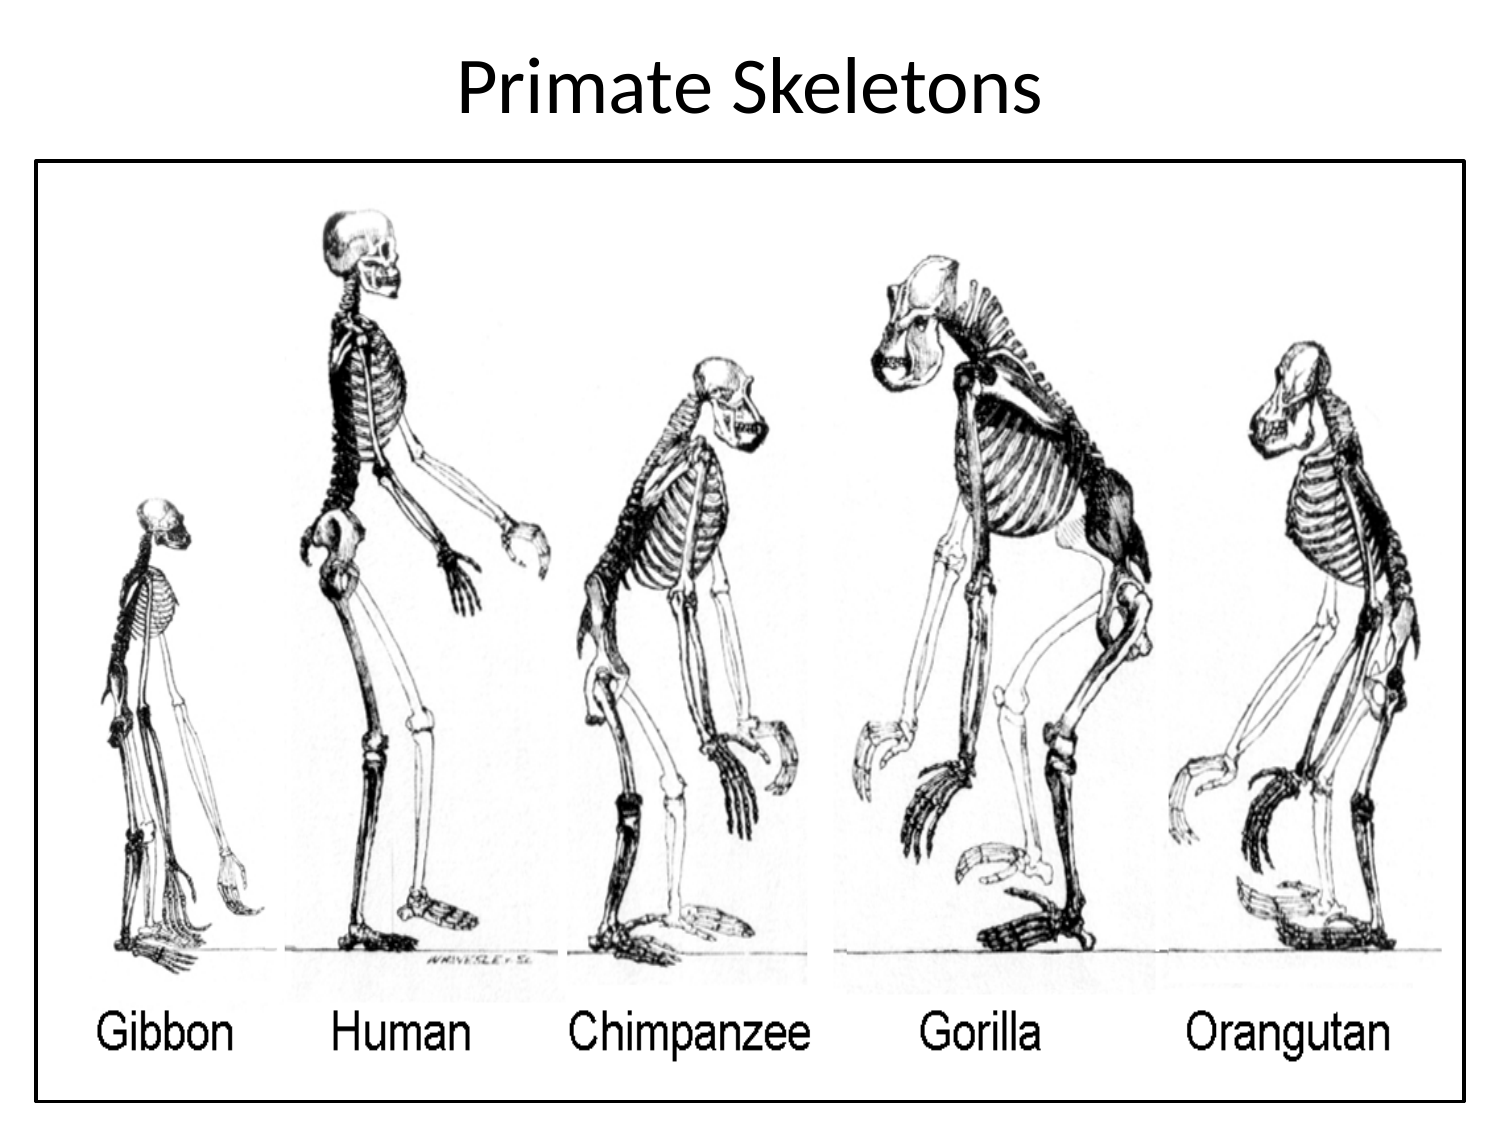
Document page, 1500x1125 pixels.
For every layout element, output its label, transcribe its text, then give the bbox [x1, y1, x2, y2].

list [37, 162, 1463, 1101]
title Primate Skeletons [75, 24, 1425, 138]
